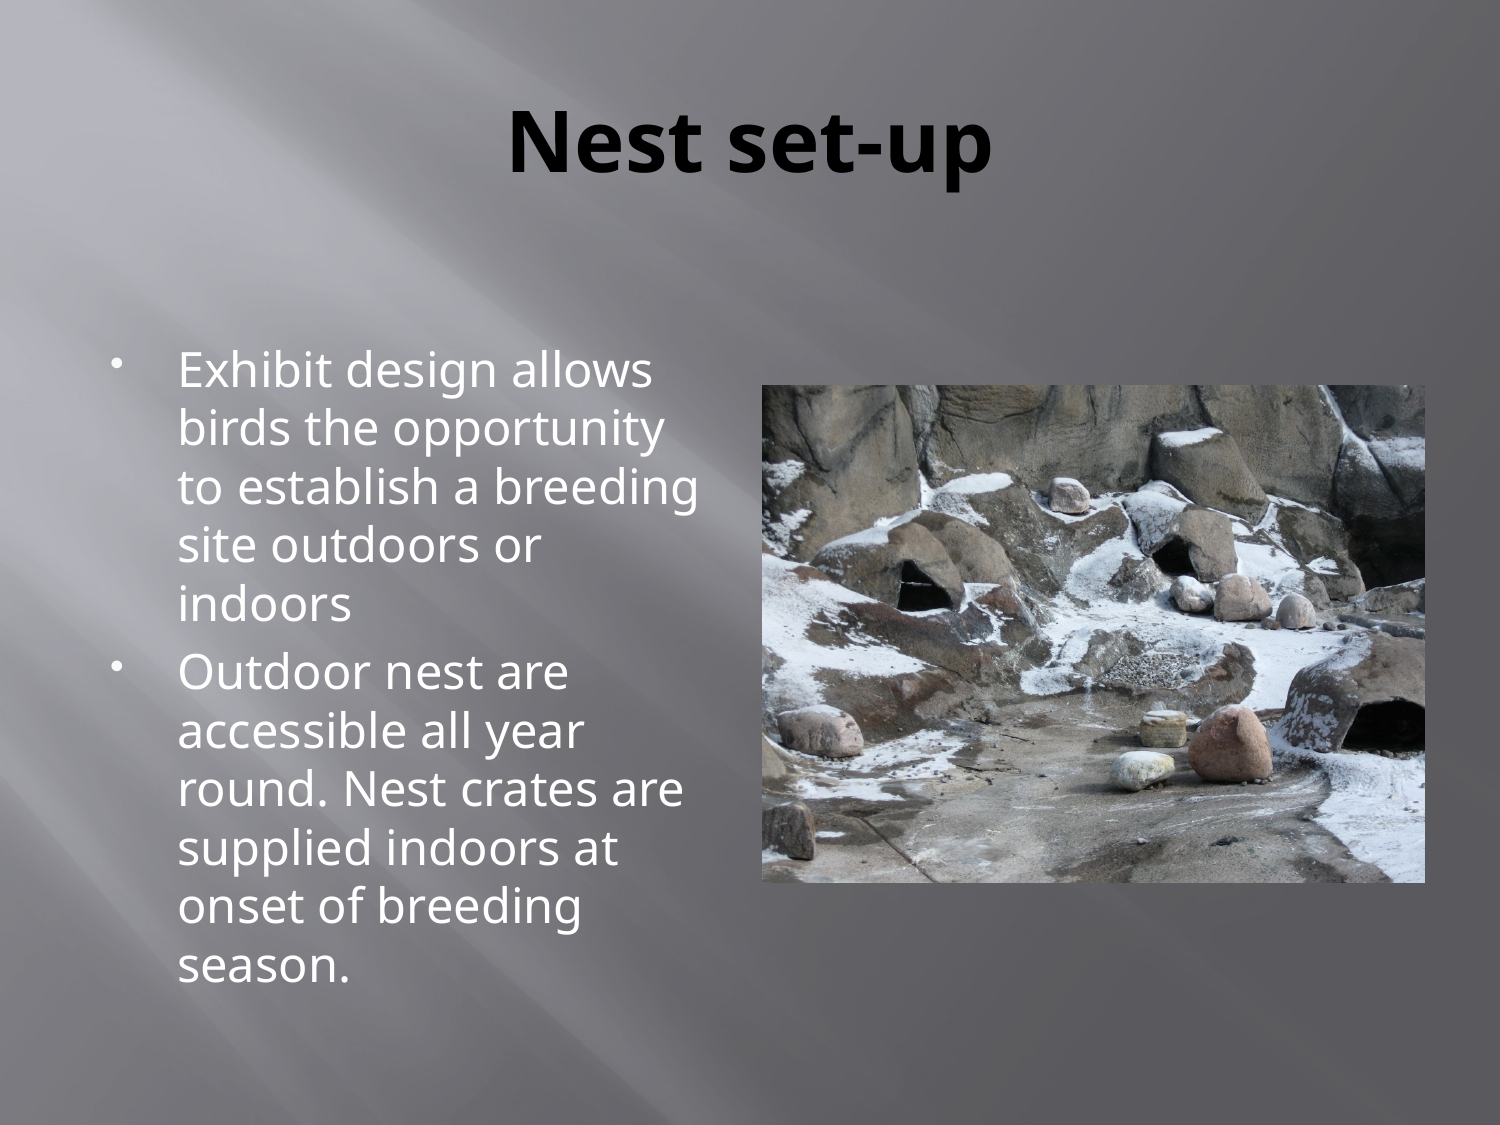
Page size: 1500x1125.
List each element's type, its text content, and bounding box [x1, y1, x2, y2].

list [762, 384, 1426, 883]
title Nest set-up [75, 45, 1425, 233]
list Exhibit design allows birds the opportunity to establish a breeding site outdoors or indoors Outdoor nest are accessible all year round. Nest crates are supplied indoors at onset of breeding season. [75, 262, 738, 1005]
